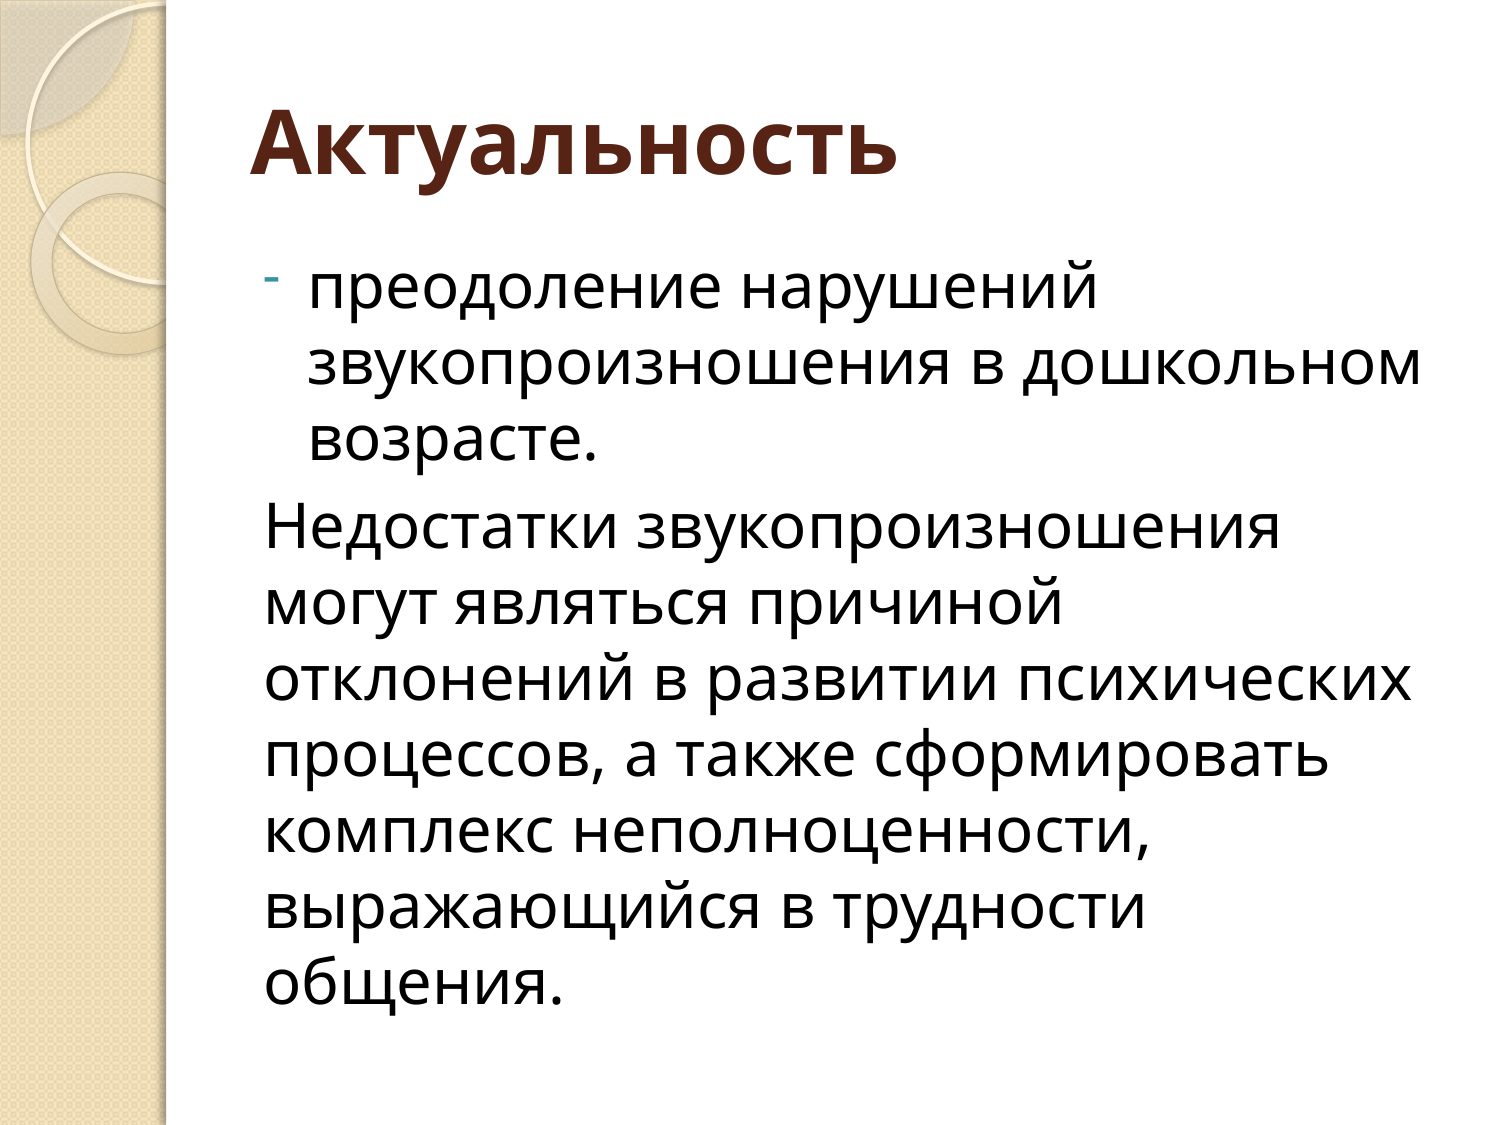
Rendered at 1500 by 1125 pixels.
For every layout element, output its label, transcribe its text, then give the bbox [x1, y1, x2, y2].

list преодоление нарушений звукопроизношения в дошкольном возрасте. Недостатки звукопроизношения могут являться причиной отклонений в развитии психических процессов, а также сформировать комплекс неполноценности, выражающийся в трудности общения. [235, 237, 1466, 1025]
title Актуальность [235, 45, 1466, 233]
